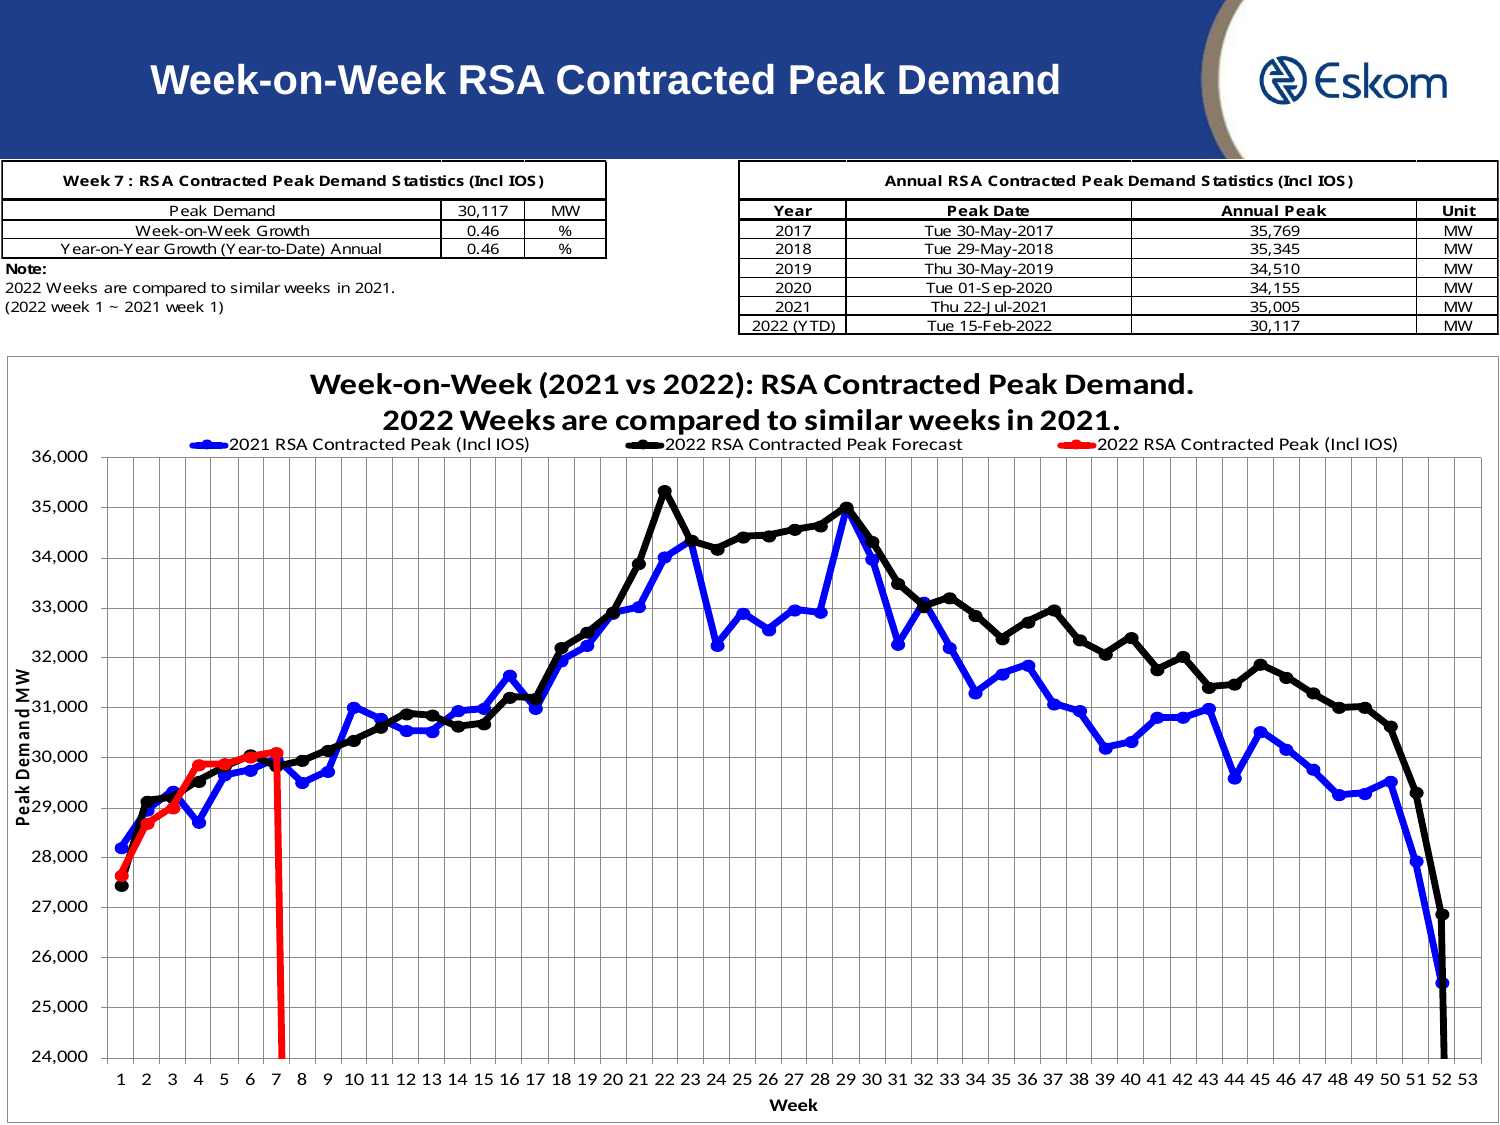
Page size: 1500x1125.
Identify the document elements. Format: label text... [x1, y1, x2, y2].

text_box Week-on-Week RSA Contracted Peak Demand [135, 27, 1105, 137]
picture [0, 0, 1246, 159]
picture [0, 160, 1500, 1125]
picture [1257, 55, 1450, 105]
